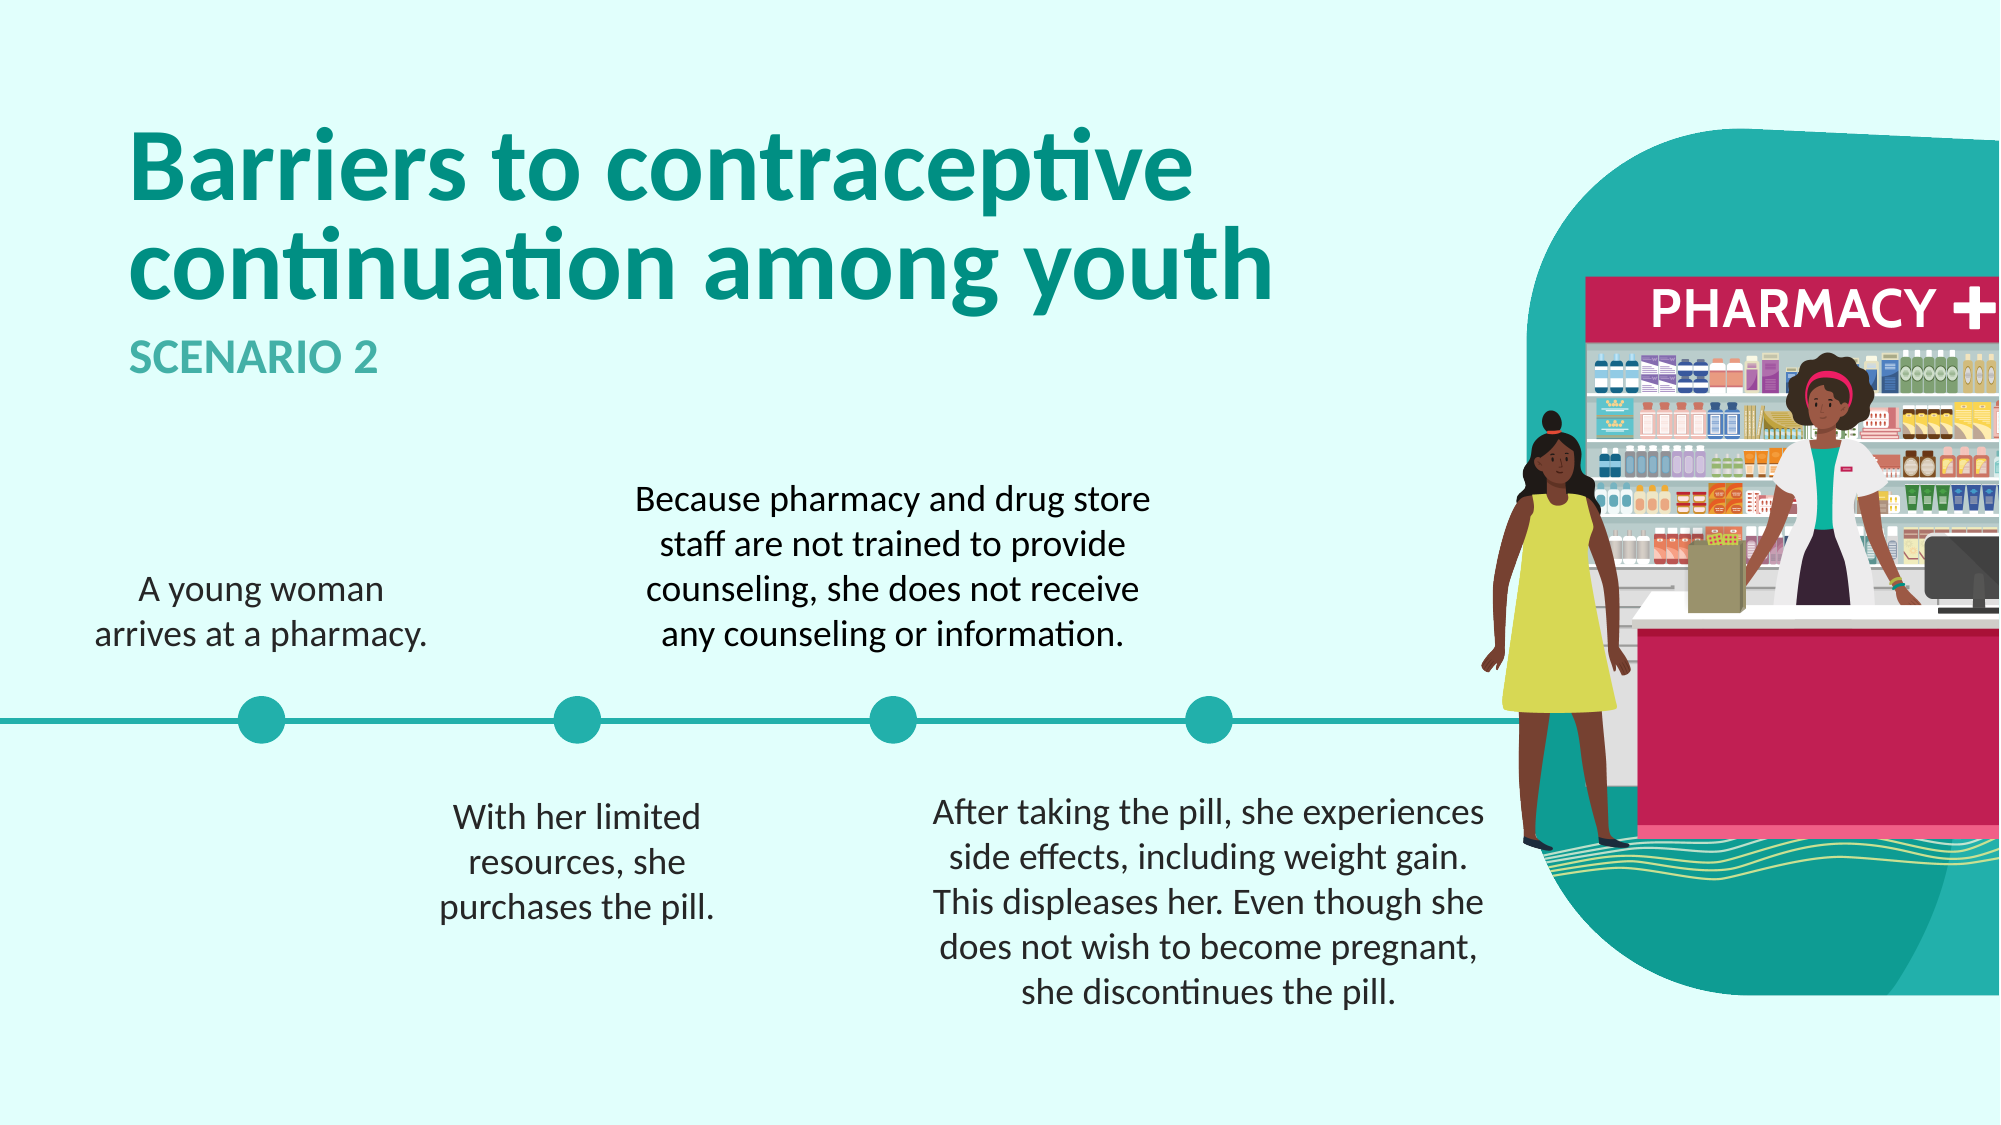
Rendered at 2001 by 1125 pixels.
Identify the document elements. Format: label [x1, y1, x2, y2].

text_box [76, 557, 447, 744]
text_box [614, 466, 1172, 744]
text_box [905, 695, 1513, 1022]
text_box [392, 696, 762, 936]
picture [1, 0, 1999, 1125]
